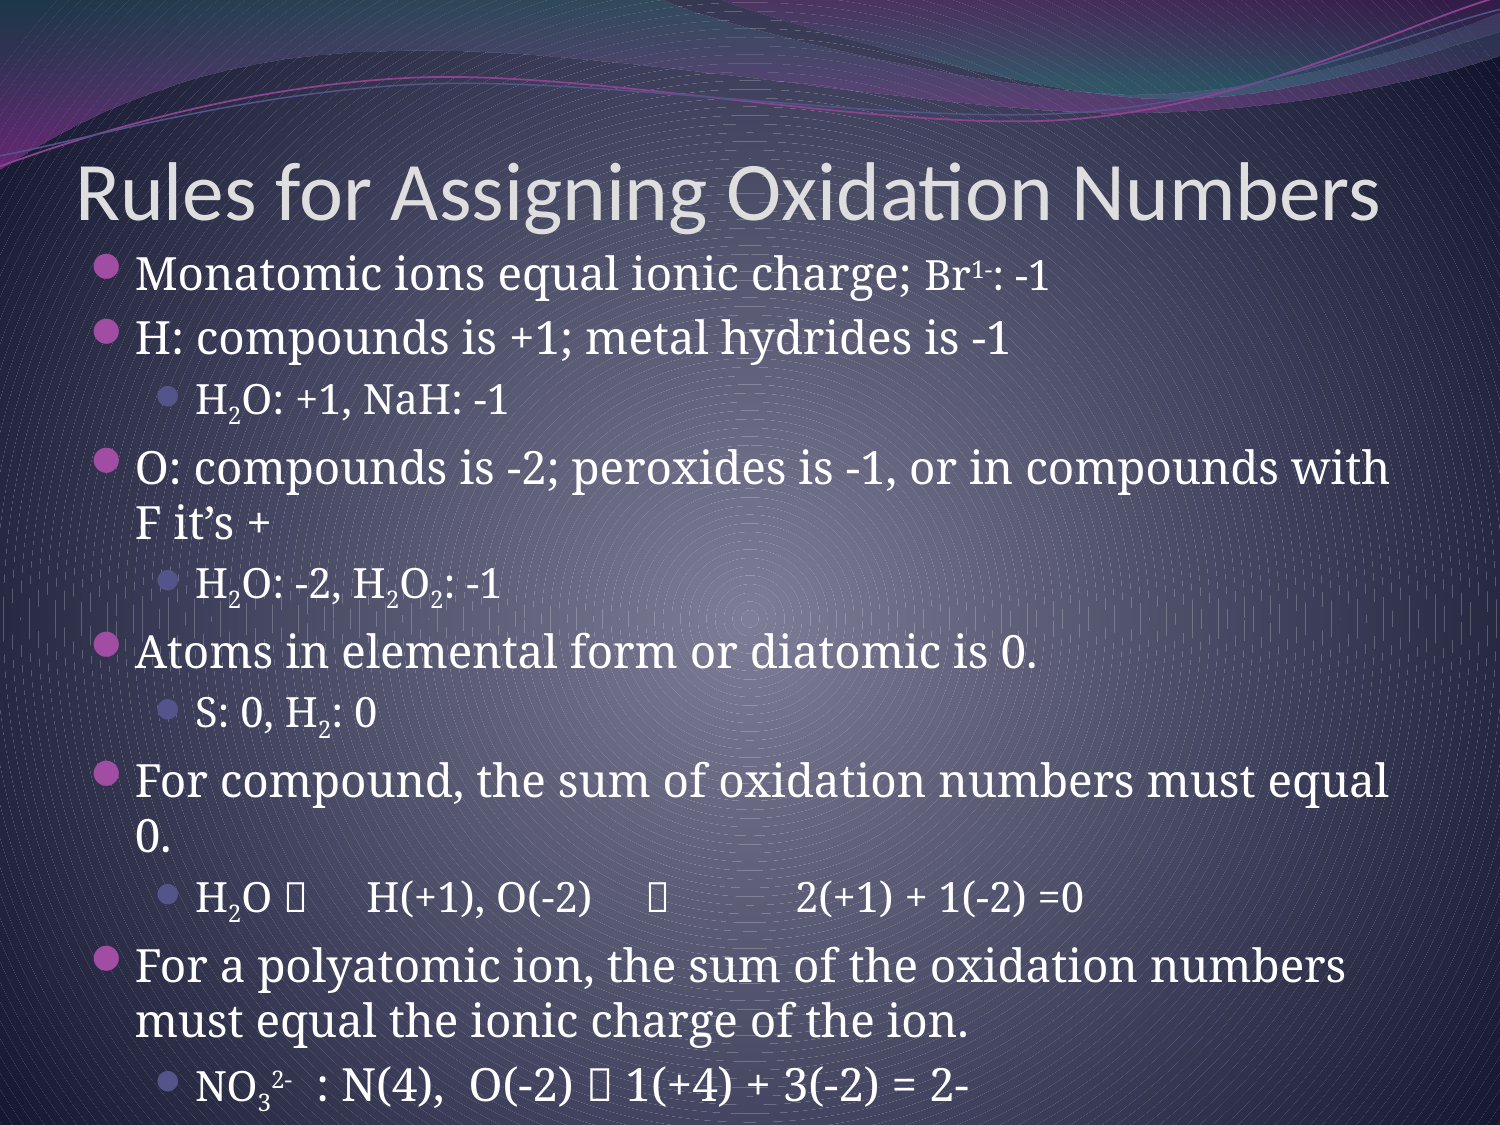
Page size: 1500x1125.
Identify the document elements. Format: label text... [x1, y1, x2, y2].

list Monatomic ions equal ionic charge; Br1-: -1 H: compounds is +1; metal hydrides is -1 H2O: +1, NaH: -1 O: compounds is -2; peroxides is -1, or in compounds with F it’s + H2O: -2, H2O2: -1 Atoms in elemental form or diatomic is 0. S: 0, H2: 0 For compound, the sum of oxidation numbers must equal 0. H2O  H(+1), O(-2)  2(+1) + 1(-2) =0 For a polyatomic ion, the sum of the oxidation numbers must equal the ionic charge of the ion. NO32- : N(4), O(-2)  1(+4) + 3(-2) = 2- [74, 237, 1426, 1038]
title Rules for Assigning Oxidation Numbers [74, 115, 1426, 237]
